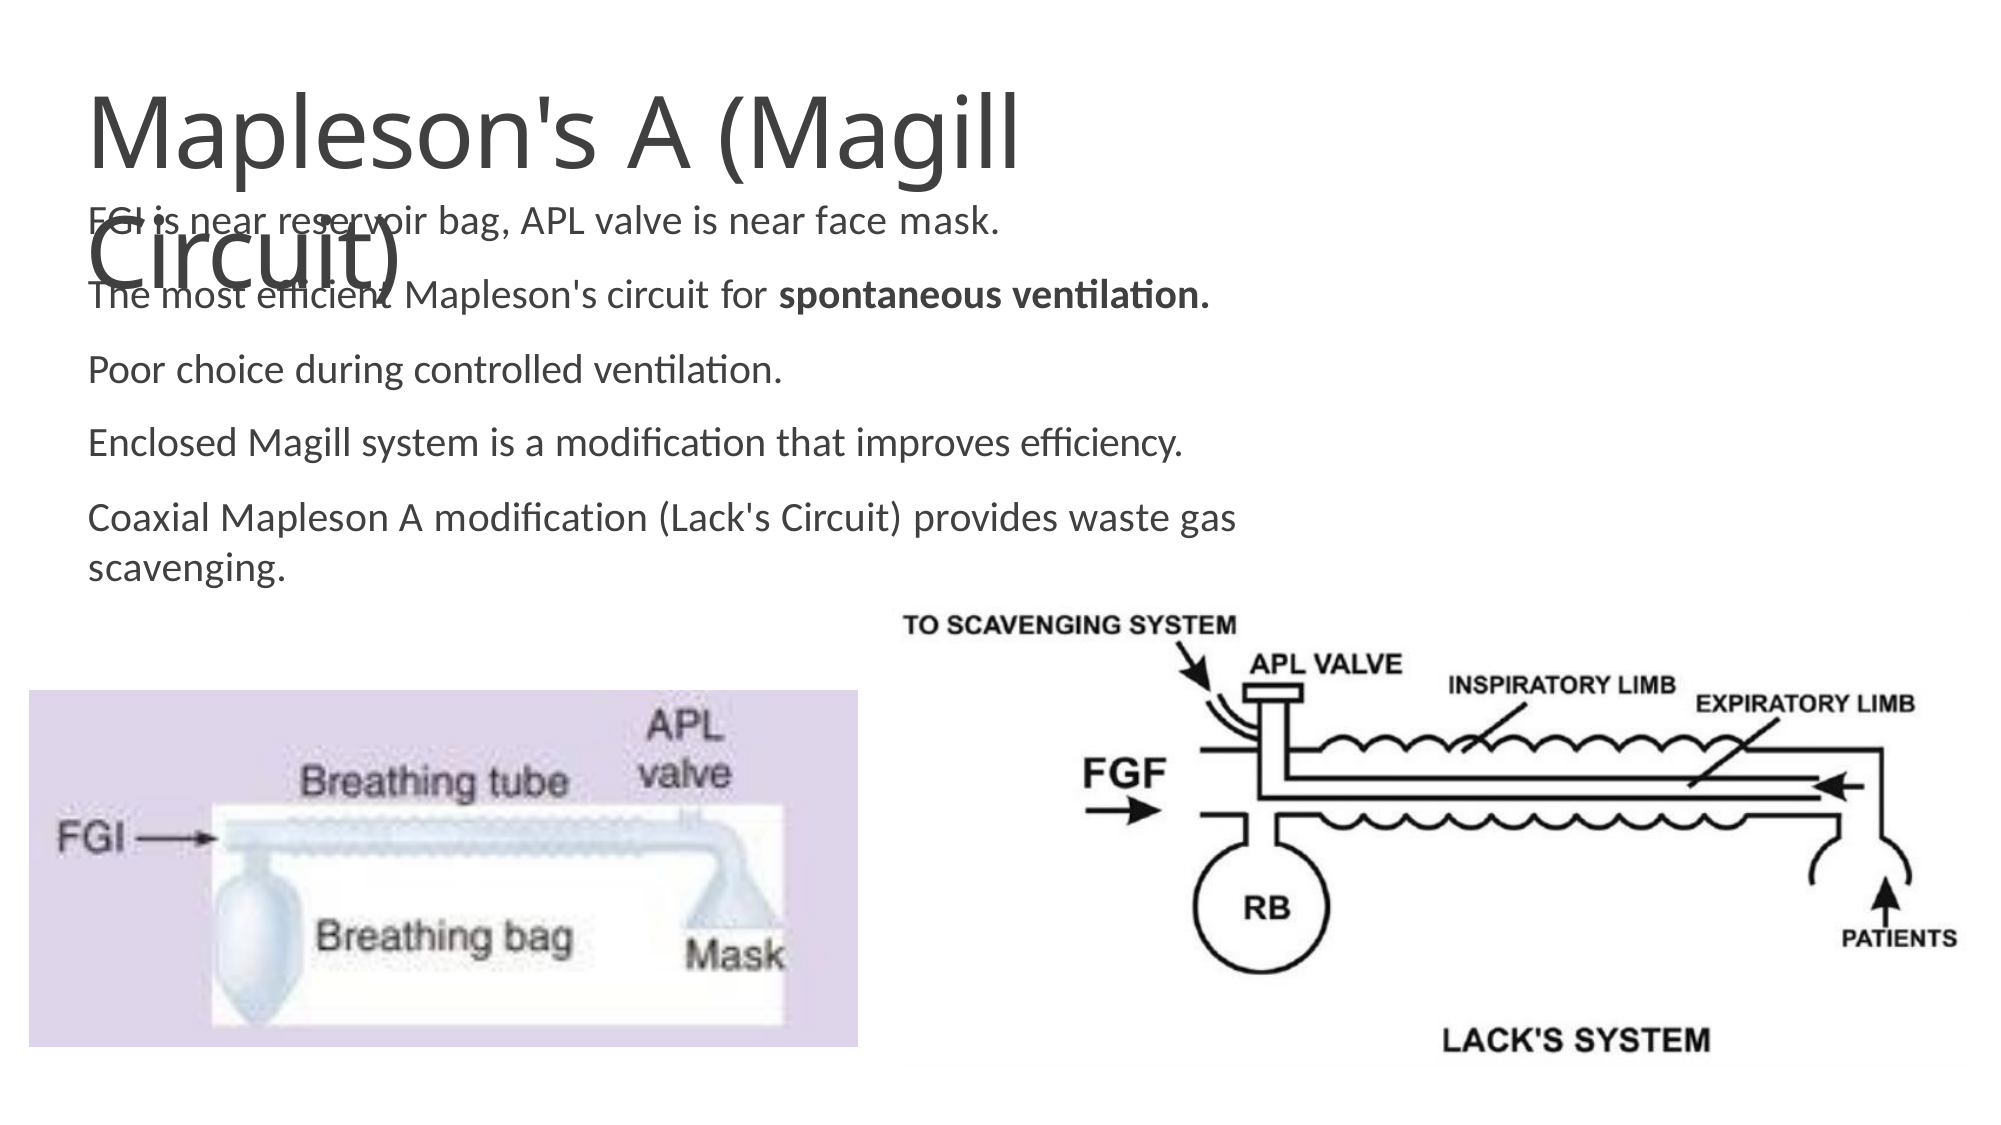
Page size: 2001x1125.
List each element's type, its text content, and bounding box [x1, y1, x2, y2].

title Mapleson's A (Magill Circuit) [83, 66, 1200, 309]
picture [891, 605, 1971, 1068]
text_box FGI is near reservoir bag, APL valve is near face mask. The most efficient Mapleson's circuit for spontaneous ventilation. Poor choice during controlled ventilation. Enclosed Magill system is a modification that improves efficiency. Coaxial Mapleson A modification (Lack's Circuit) provides waste gas scavenging. [85, 167, 1434, 591]
picture [29, 690, 859, 1048]
